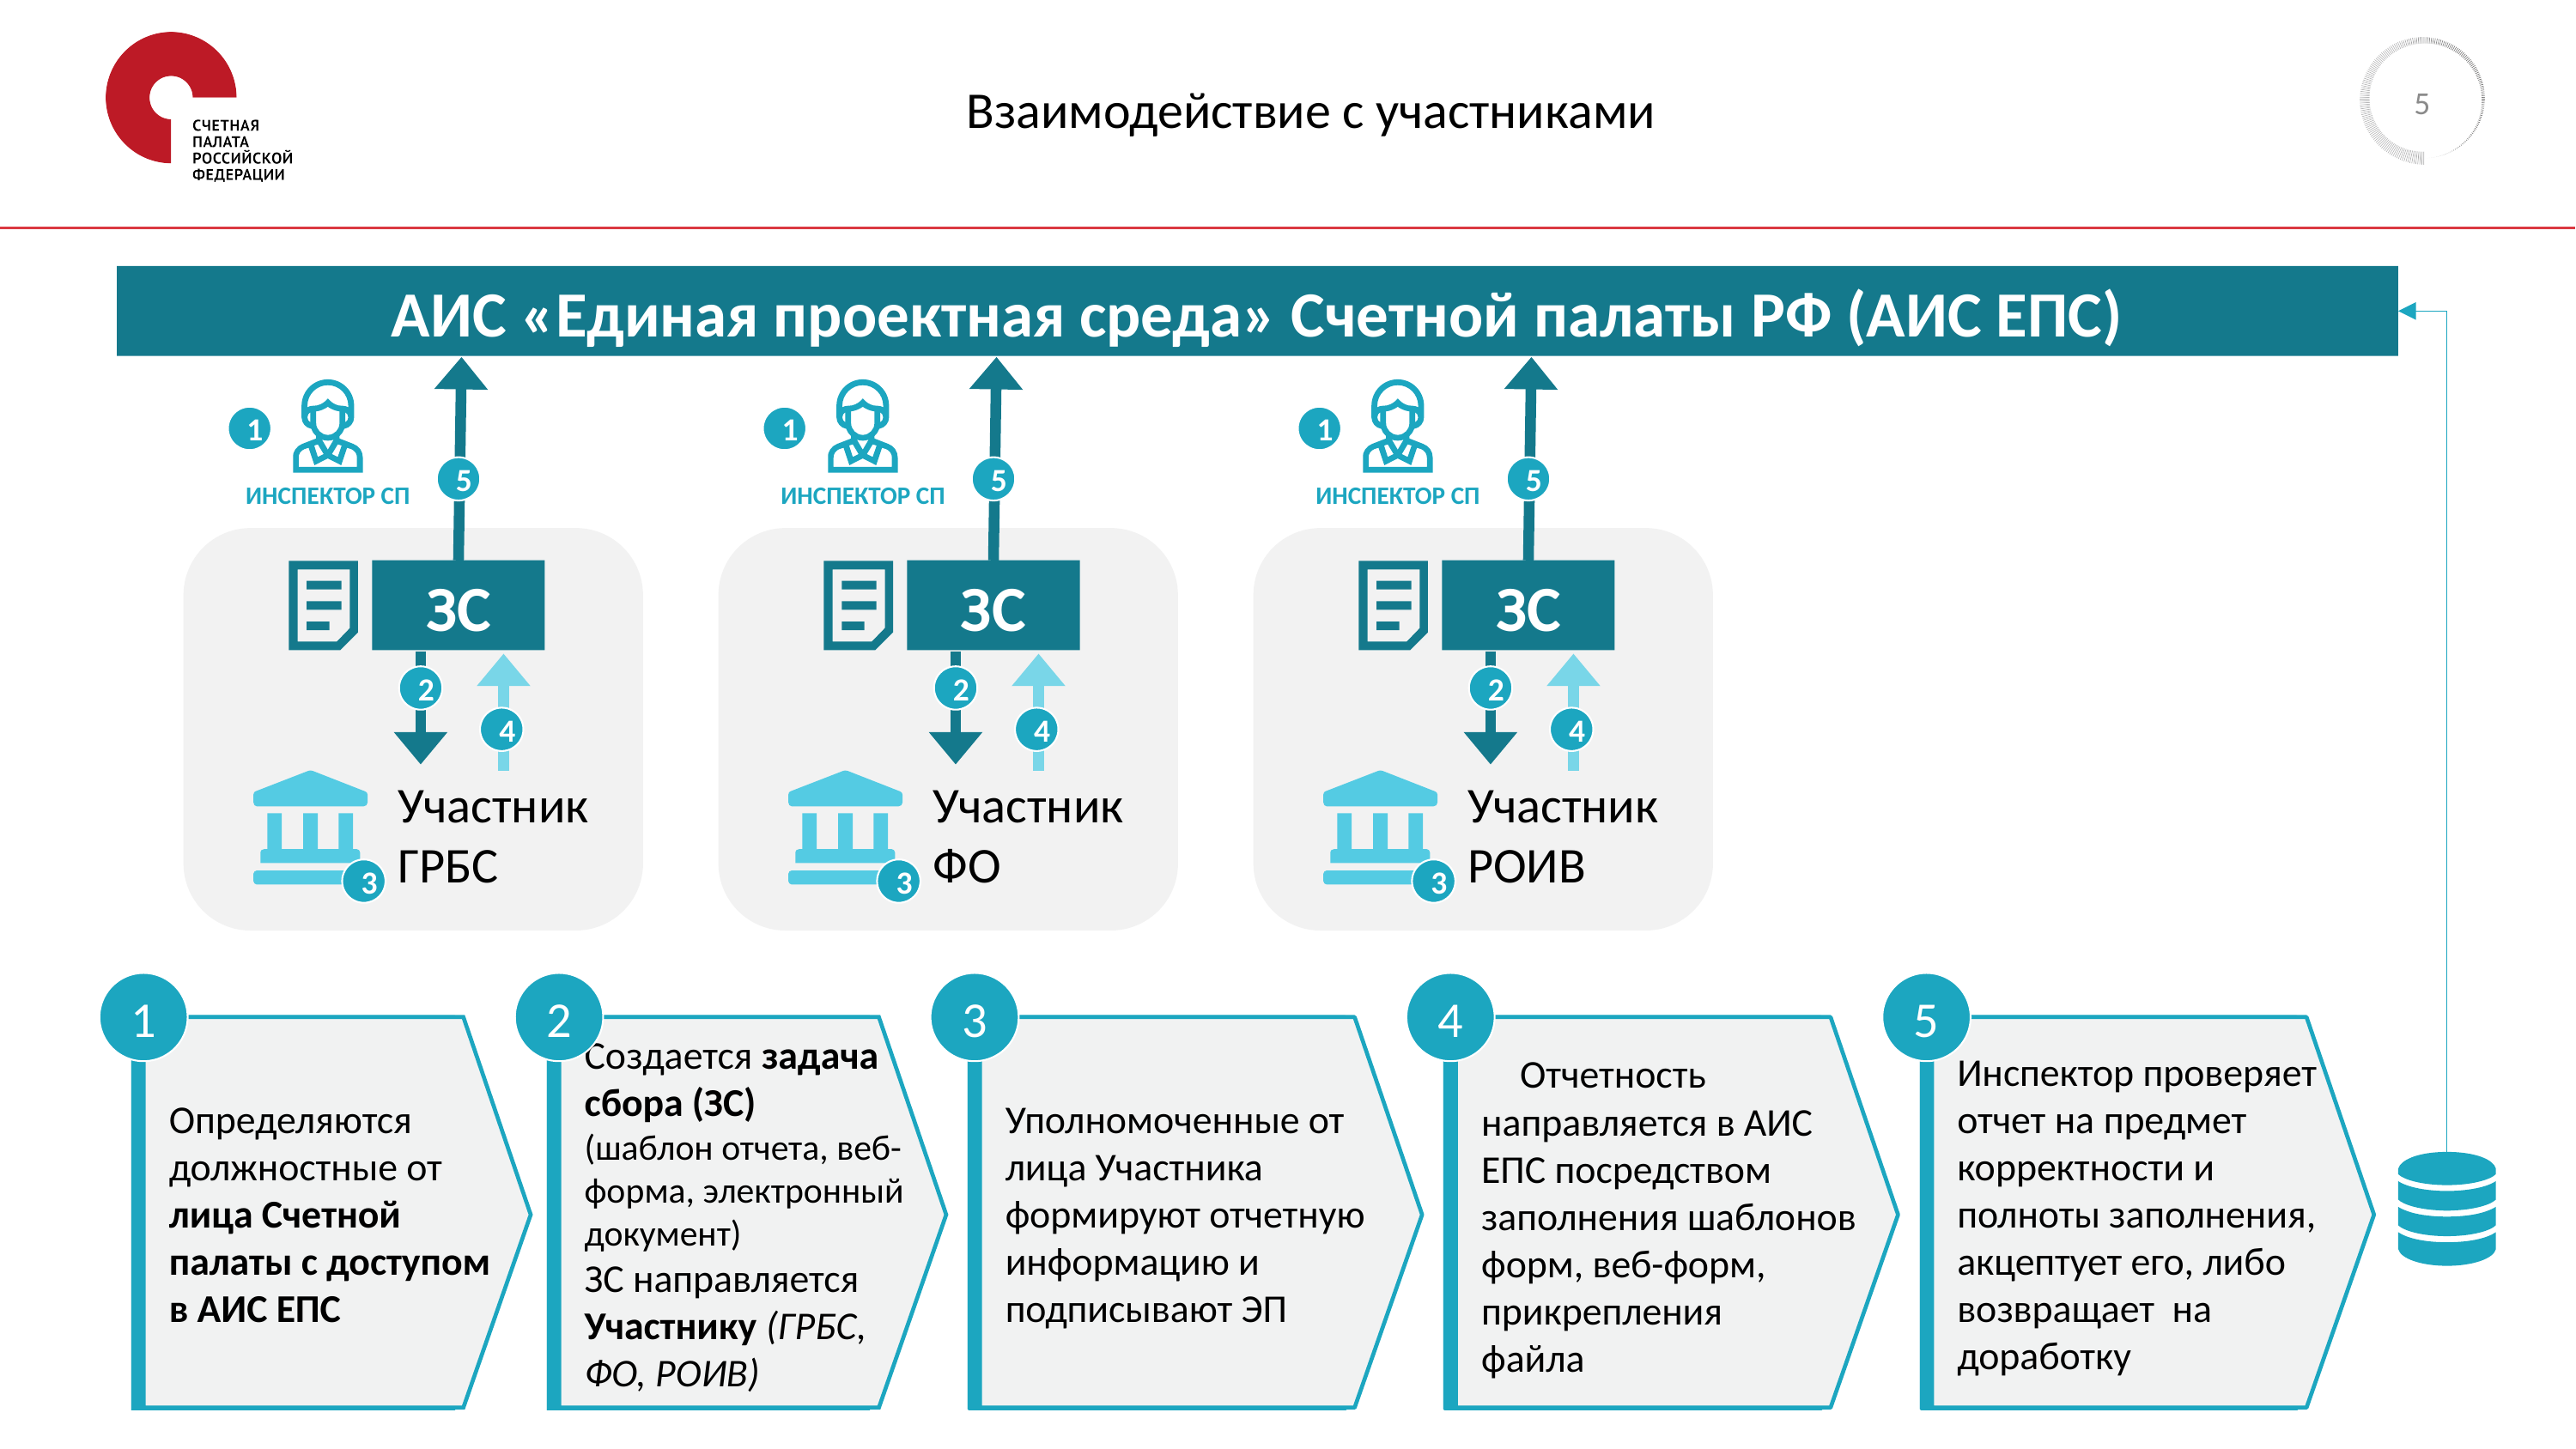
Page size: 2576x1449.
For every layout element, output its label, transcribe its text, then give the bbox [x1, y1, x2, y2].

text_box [1406, 973, 1899, 1408]
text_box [514, 973, 930, 1408]
picture [106, 32, 292, 182]
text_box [1253, 356, 1713, 931]
title Взаимодействие с участниками [339, 76, 2283, 146]
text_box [2002, 706, 2576, 756]
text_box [1899, 973, 2374, 1408]
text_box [930, 973, 1406, 1408]
picture [2397, 1151, 2496, 1266]
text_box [183, 356, 643, 931]
slide_number 5 [2373, 63, 2471, 140]
picture [2360, 37, 2485, 165]
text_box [718, 356, 1178, 931]
text_box АИС «Единая проектная среда» Счетной палаты РФ (АИС ЕПС) [117, 265, 2398, 356]
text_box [99, 973, 514, 1408]
